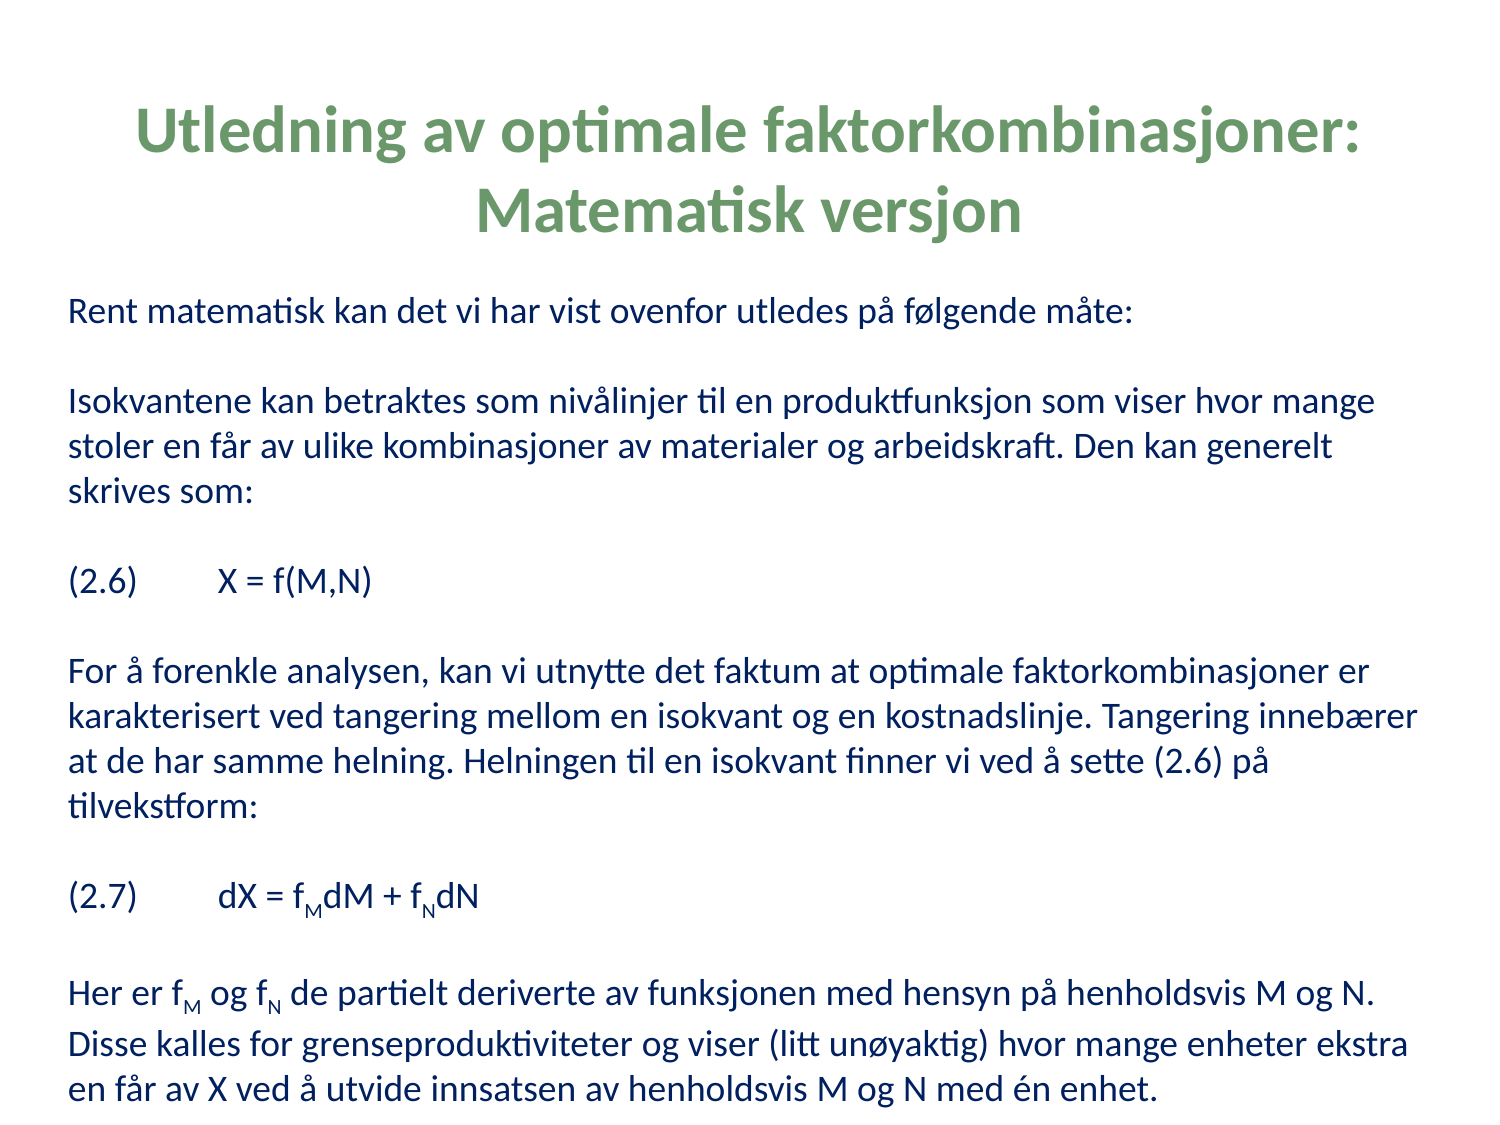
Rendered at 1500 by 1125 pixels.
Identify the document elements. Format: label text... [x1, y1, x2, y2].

text_box Utledning av optimale faktorkombinasjoner: Matematisk versjon [64, 78, 1435, 253]
text_box Rent matematisk kan det vi har vist ovenfor utledes på følgende måte: Isokvantene kan betraktes som nivålinjer til en produktfunksjon som viser hvor mange stoler en får av ulike kombinasjoner av materialer og arbeidskraft. Den kan generelt skrives som: (2.6) X = f(M,N) For å forenkle analysen, kan vi utnytte det faktum at optimale faktorkombinasjoner er karakterisert ved tangering mellom en isokvant og en kostnadslinje. Tangering innebærer at de har samme helning. Helningen til en isokvant finner vi ved å sette (2.6) på tilvekstform: (2.7) dX = fMdM + fNdN Her er fM og fN de partielt deriverte av funksjonen med hensyn på henholdsvis M og N. Disse kalles for grenseproduktiviteter og viser (litt unøyaktig) hvor mange enheter ekstra en får av X ved å utvide innsatsen av henholdsvis M og N med én enhet. [53, 278, 1459, 1116]
